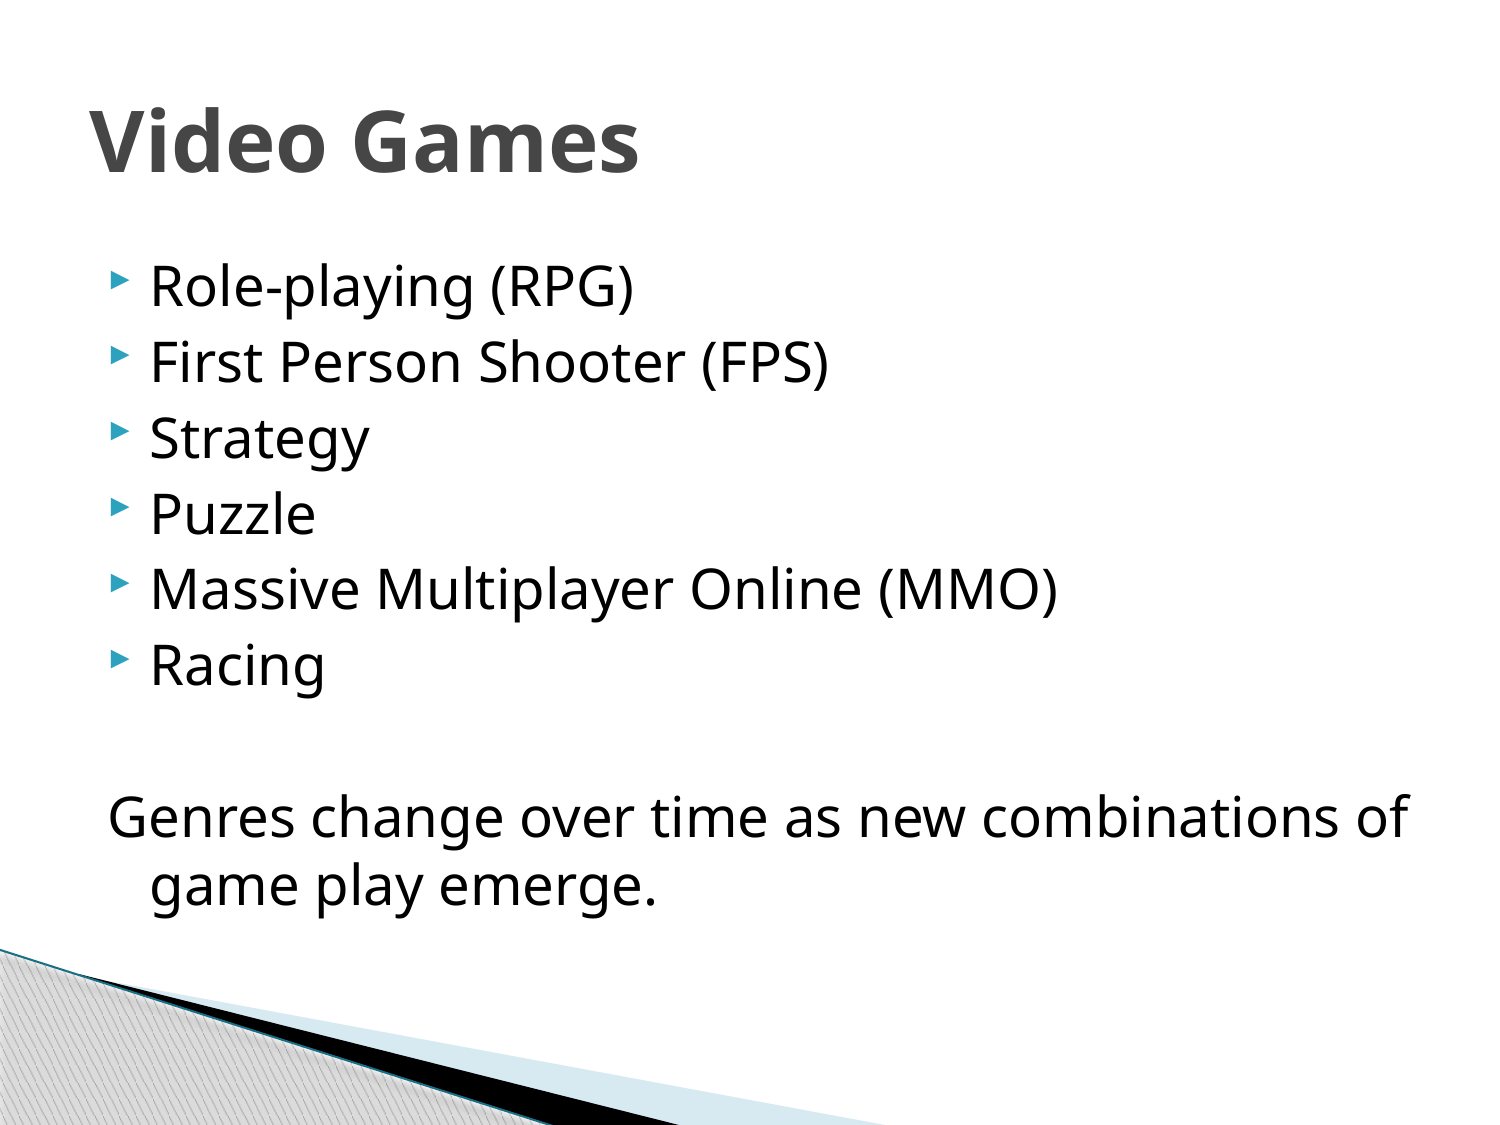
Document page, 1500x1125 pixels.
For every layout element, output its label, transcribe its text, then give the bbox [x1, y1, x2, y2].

title Video Games [75, 45, 1425, 233]
list Role-playing (RPG) First Person Shooter (FPS) Strategy Puzzle Massive Multiplayer Online (MMO) Racing Genres change over time as new combinations of game play emerge. [75, 243, 1425, 986]
